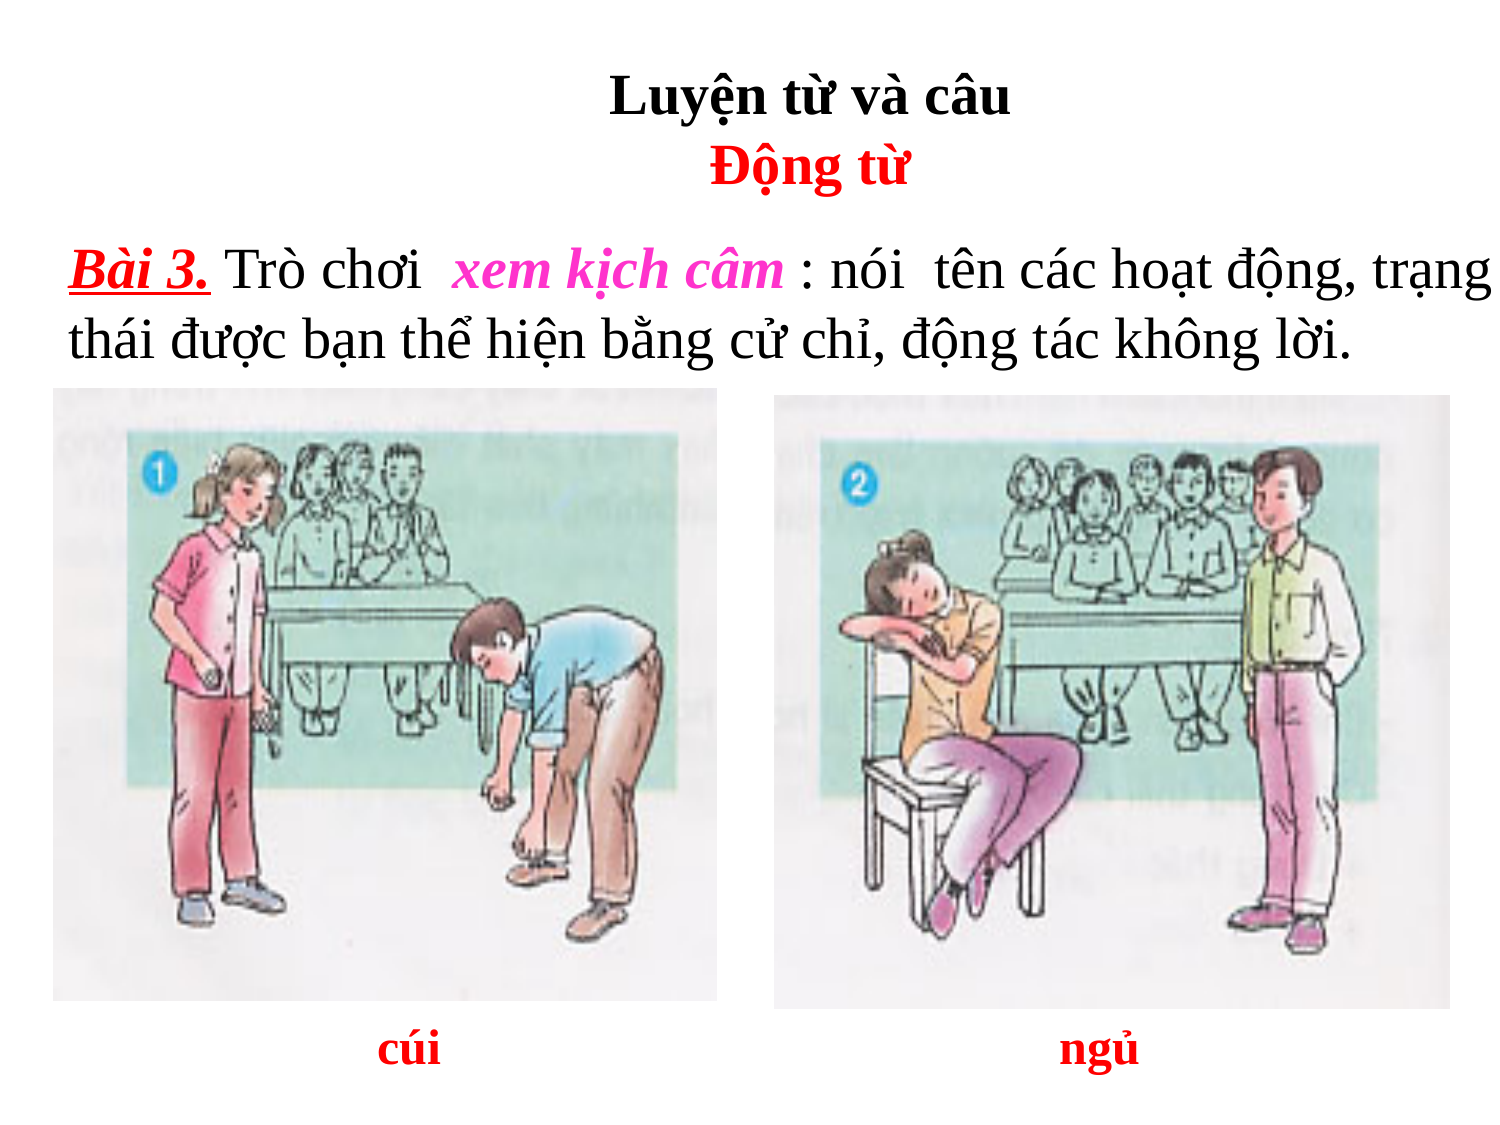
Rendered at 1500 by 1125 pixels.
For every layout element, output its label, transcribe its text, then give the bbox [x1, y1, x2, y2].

text_box cúi [362, 1009, 487, 1082]
text_box Bài 3. Trò chơi xem kịch câm : nói tên các hoạt động, trạng thái được bạn thể hiện bằng cử chỉ, động tác không lời. [53, 223, 1500, 378]
picture [53, 388, 717, 1002]
text_box Luyện từ và câu Động từ [301, 49, 1320, 204]
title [774, 395, 1451, 1009]
text_box ngủ [1012, 1018, 1213, 1082]
